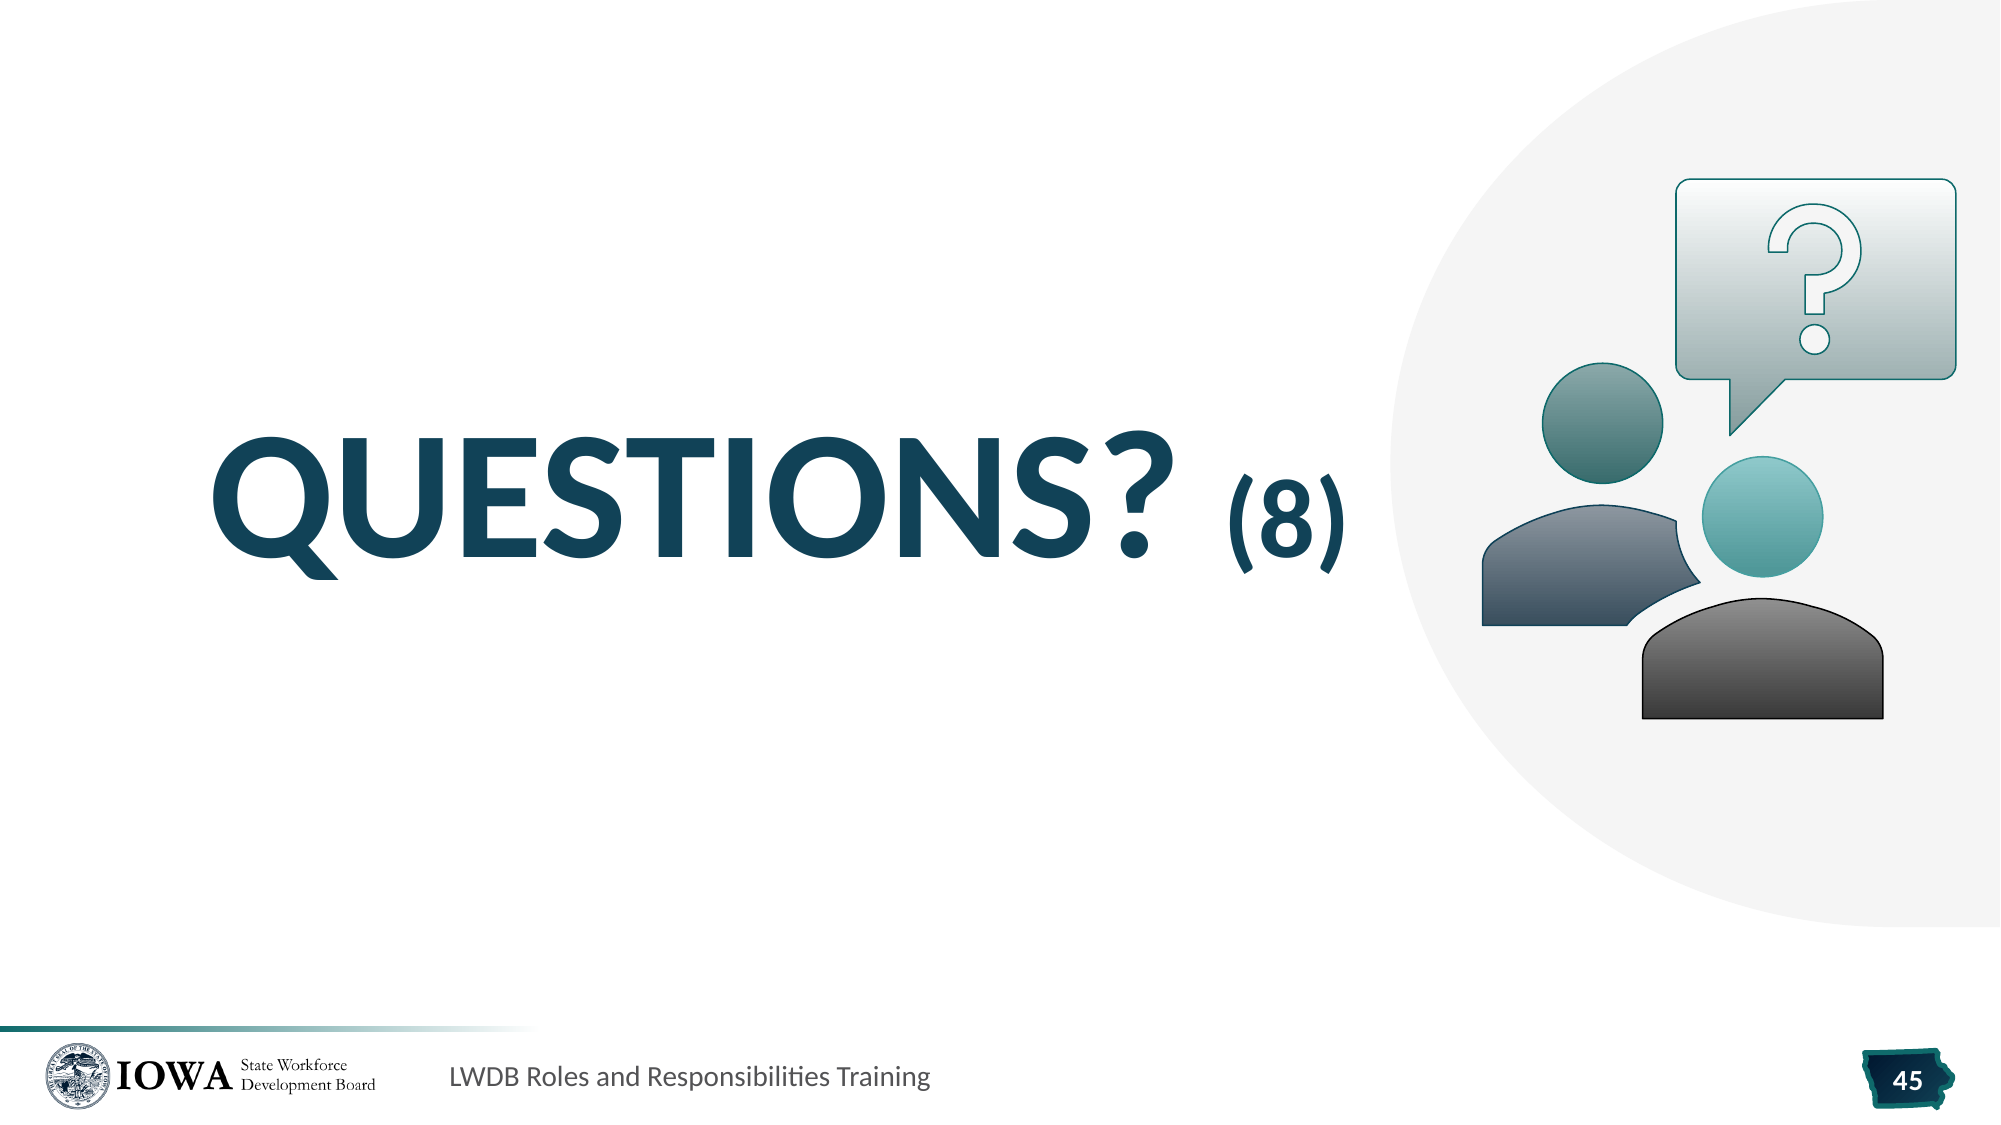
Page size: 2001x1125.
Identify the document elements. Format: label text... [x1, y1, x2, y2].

picture [44, 1041, 381, 1111]
title Questions? (8) [117, 10, 1427, 992]
slide_number 45 [1869, 1061, 1947, 1097]
footer LWDB Roles and Responsibilities Training [434, 1045, 1794, 1105]
